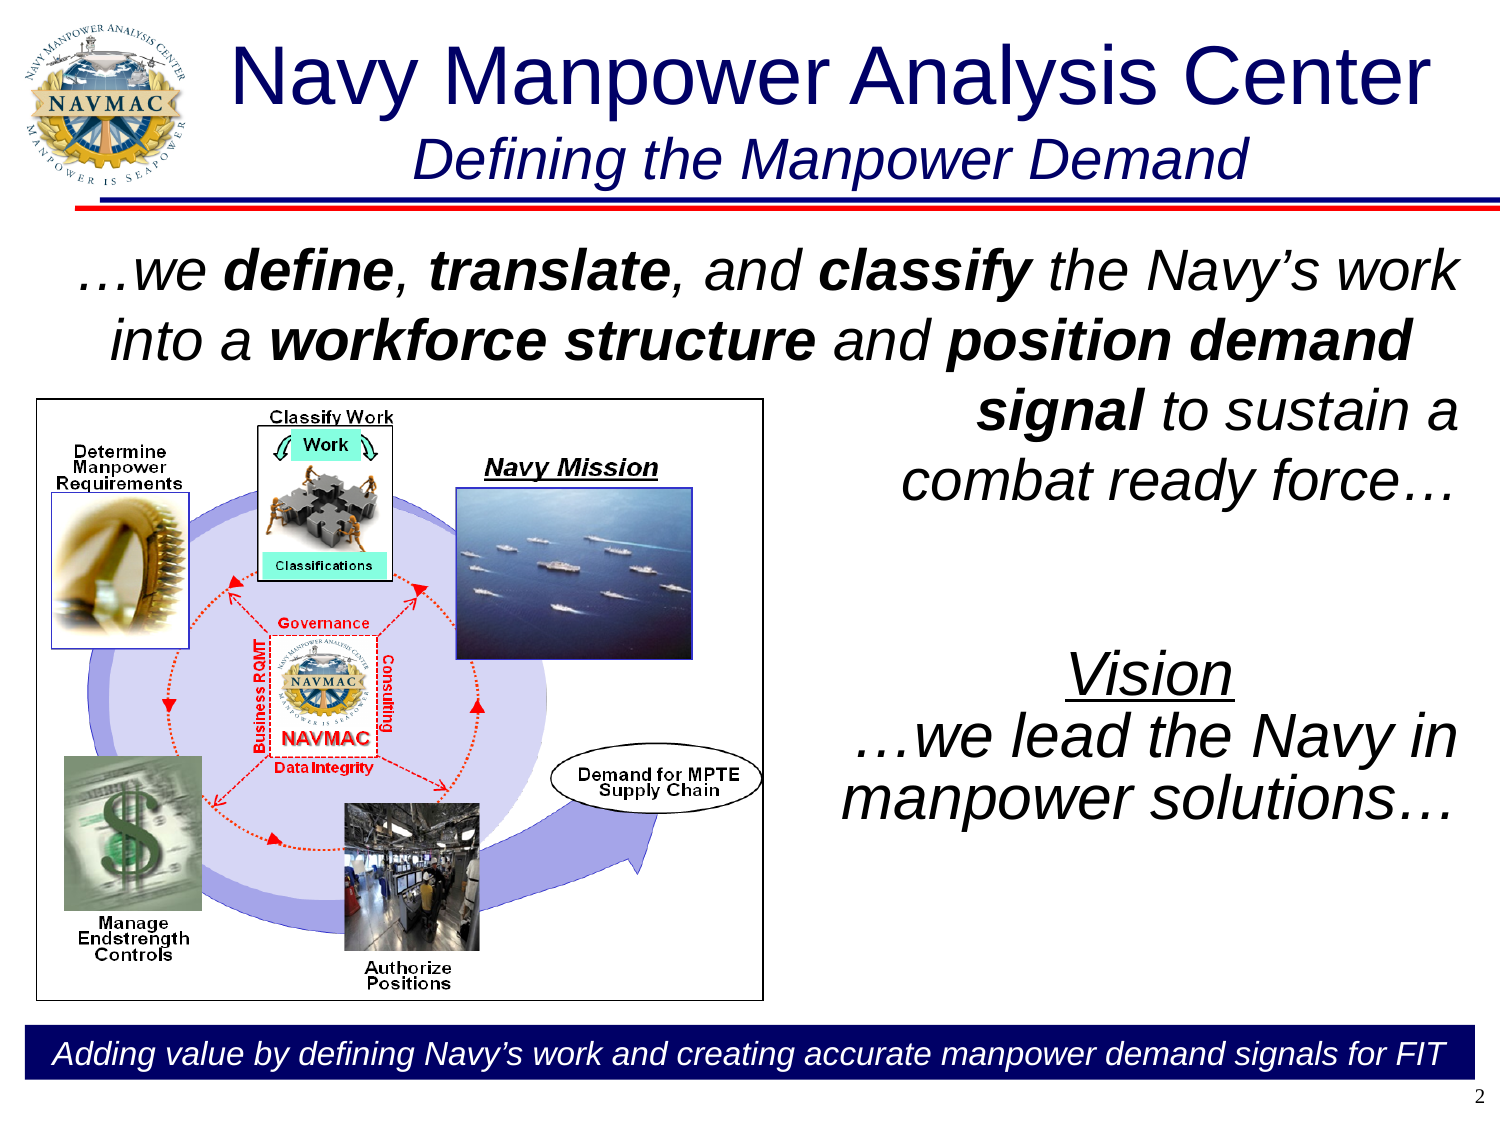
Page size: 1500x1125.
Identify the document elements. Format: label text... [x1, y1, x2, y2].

text_box 2 [1400, 1074, 1500, 1125]
text_box …we define, translate, and classify the Navy’s work into a workforce structure and position demand signal to sustain a combat ready force… [12, 224, 1475, 613]
text_box Adding value by defining Navy’s work and creating accurate manpower demand signals for FIT [24, 1024, 1475, 1080]
picture [22, 22, 162, 188]
list Vision …we lead the Navy in manpower solutions… [824, 637, 1476, 863]
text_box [37, 399, 763, 1001]
title Navy Manpower Analysis Center Defining the Manpower Demand [162, 12, 1500, 201]
